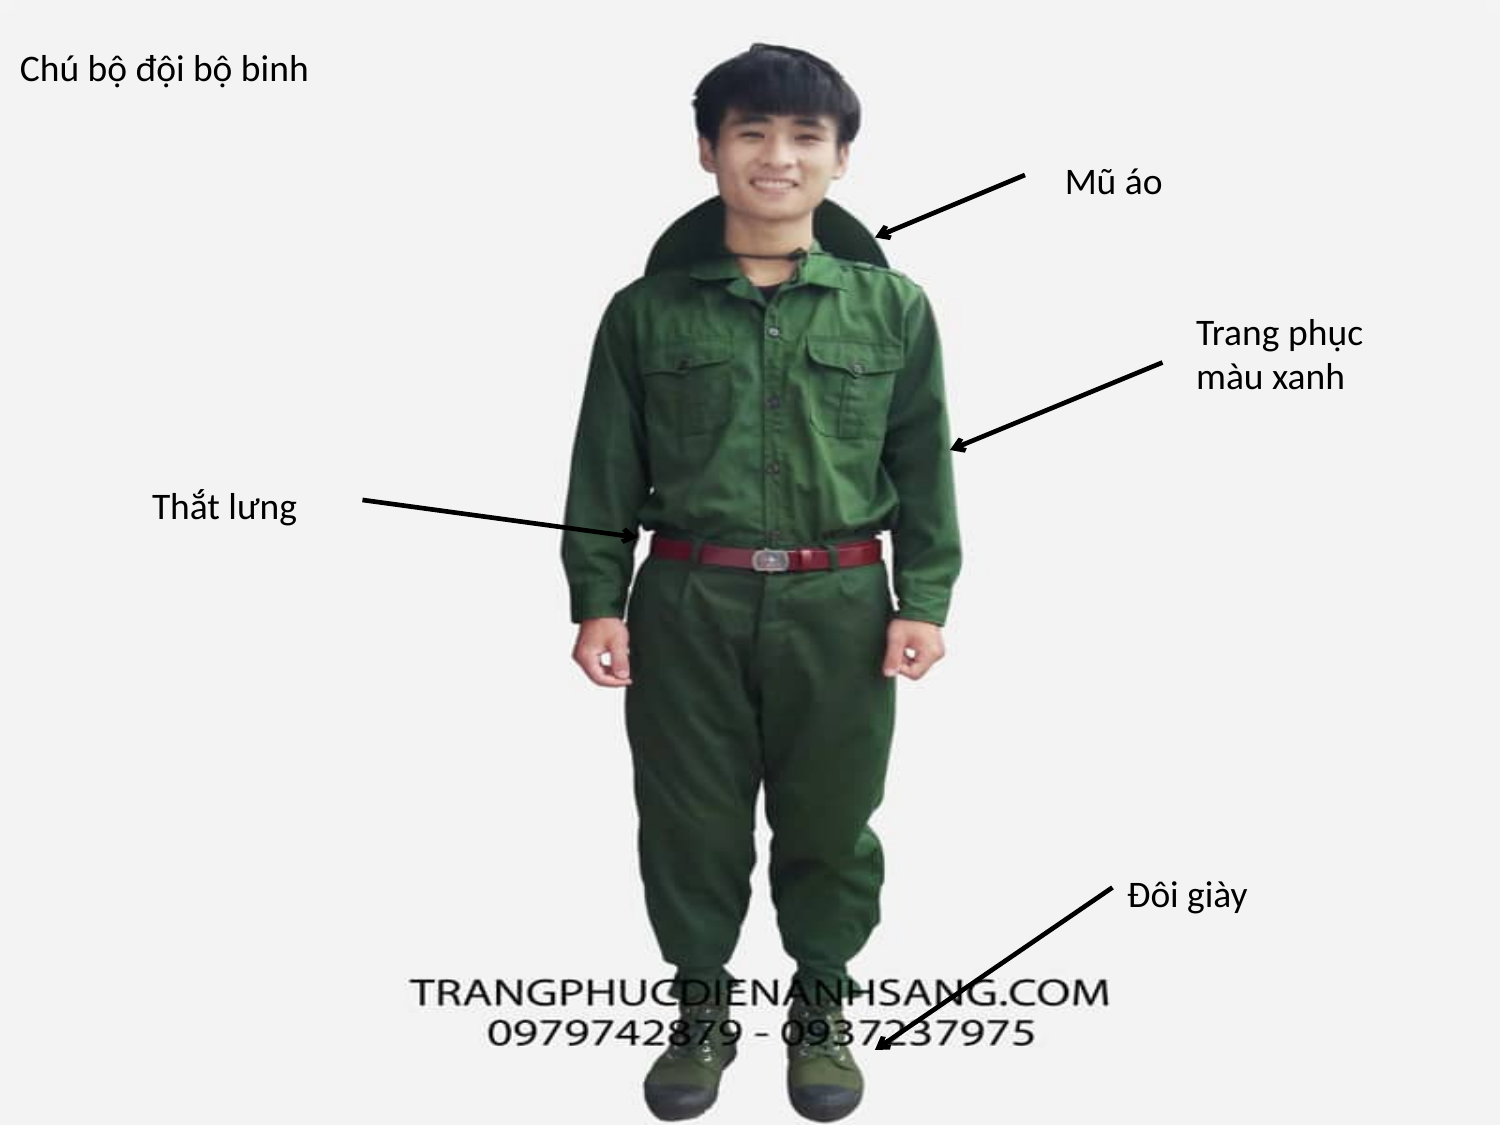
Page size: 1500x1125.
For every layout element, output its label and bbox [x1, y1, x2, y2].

text_box [362, 499, 638, 538]
text_box [874, 887, 1113, 1051]
picture [0, 0, 1500, 1125]
text_box [949, 362, 1163, 451]
text_box [874, 174, 1026, 238]
